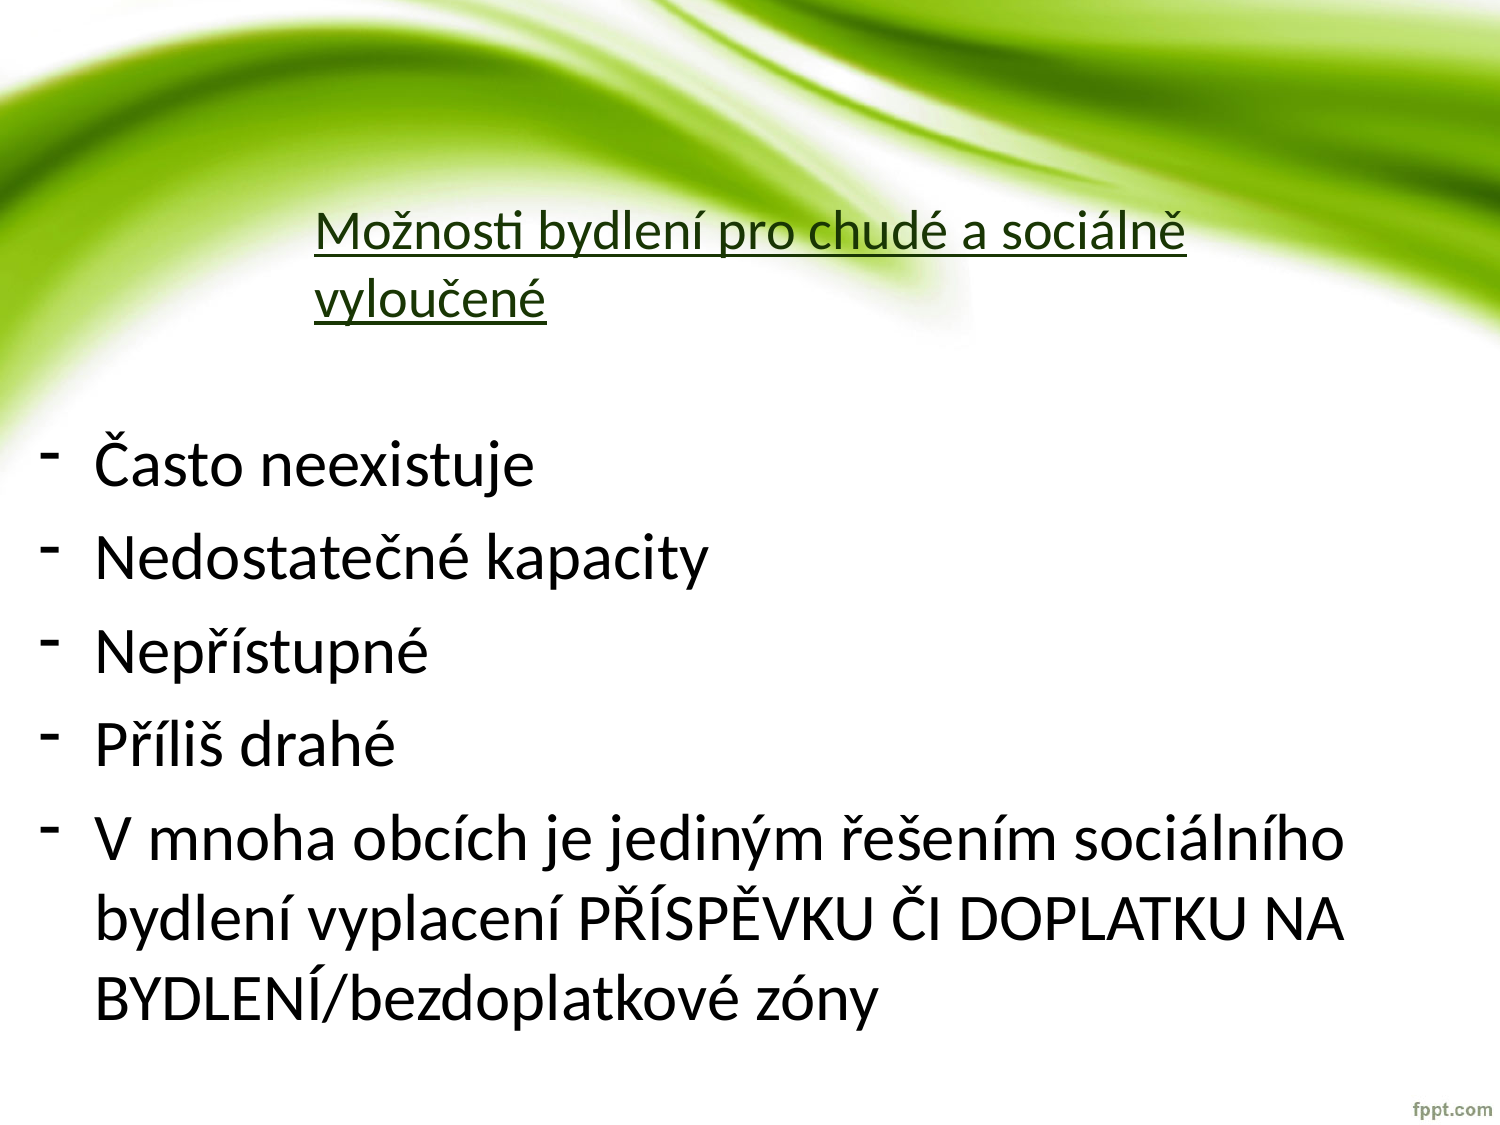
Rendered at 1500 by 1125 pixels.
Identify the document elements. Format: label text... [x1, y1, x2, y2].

picture [0, 0, 1500, 1125]
list Často neexistuje Nedostatečné kapacity Nepřístupné Příliš drahé V mnoha obcích je jediným řešením sociálního bydlení vyplacení PŘÍSPĚVKU ČI DOPLATKU NA BYDLENÍ/bezdoplatkové zóny [23, 412, 1402, 1066]
title Možnosti bydlení pro chudé a sociálně vyloučené [299, 185, 1375, 337]
